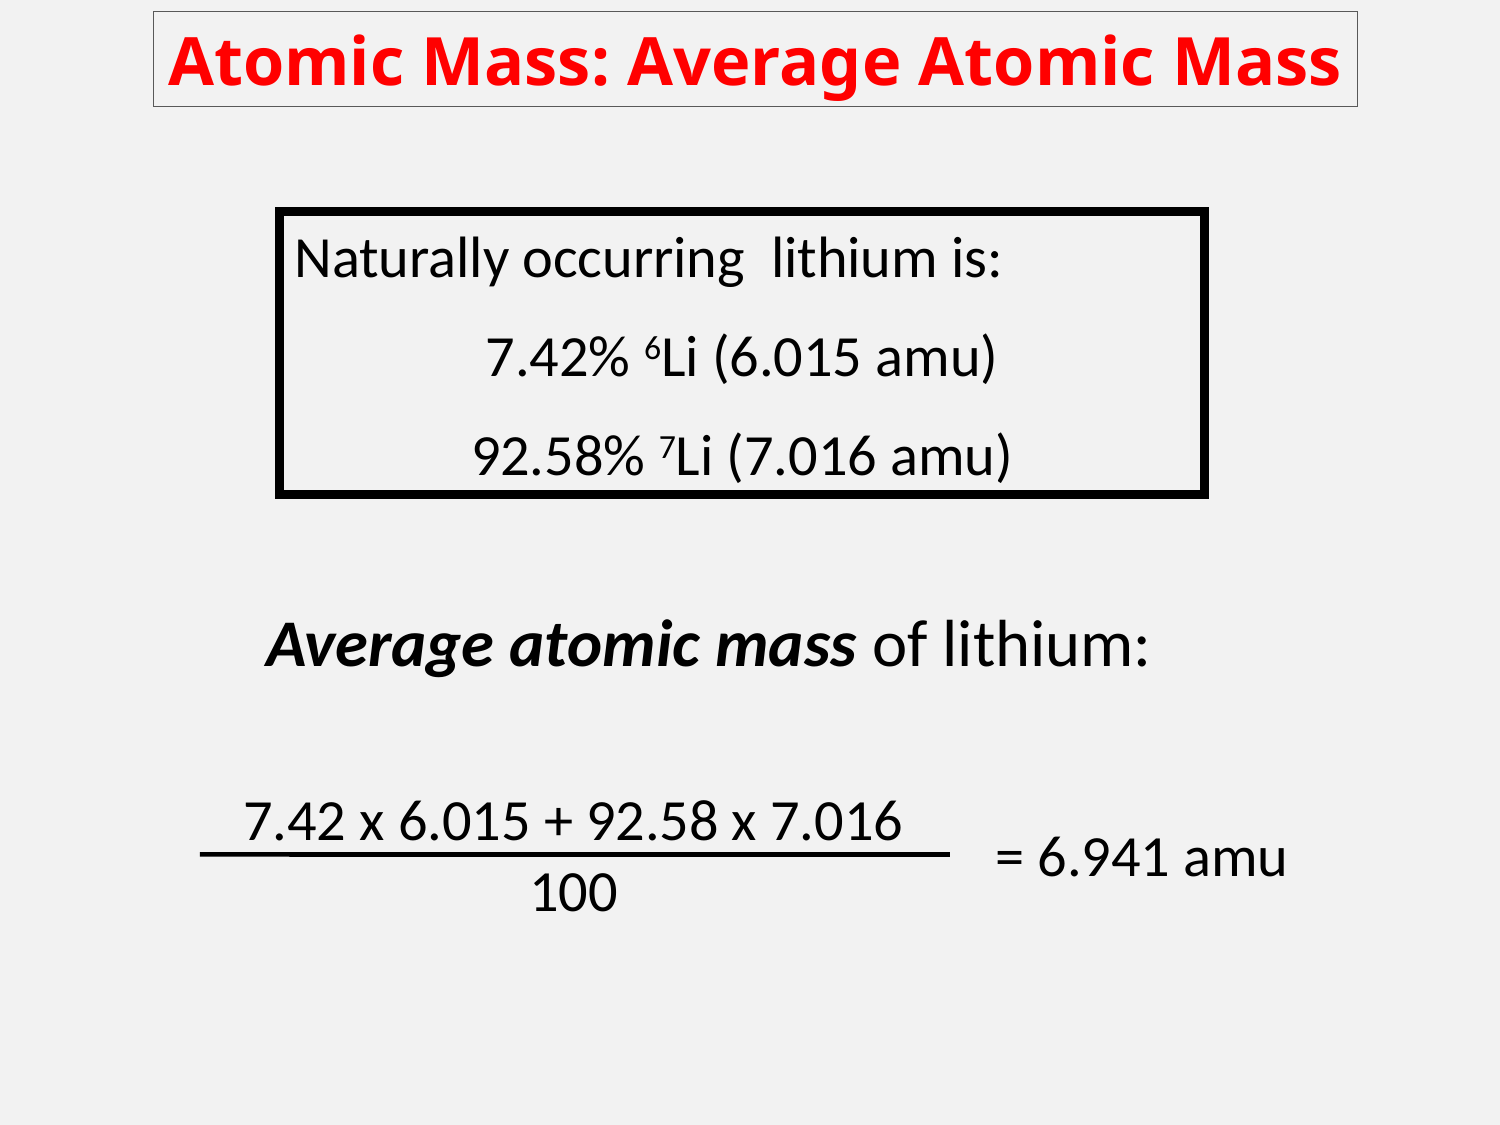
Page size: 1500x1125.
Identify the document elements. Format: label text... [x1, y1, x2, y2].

text_box Average atomic mass of lithium: [251, 592, 1167, 688]
text_box Naturally occurring lithium is: 7.42% 6Li (6.015 amu) 92.58% 7Li (7.016 amu) [279, 211, 1205, 495]
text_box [187, 774, 960, 931]
text_box Atomic Mass: Average Atomic Mass [153, 11, 1358, 107]
text_box = 6.941 amu [980, 810, 1304, 896]
